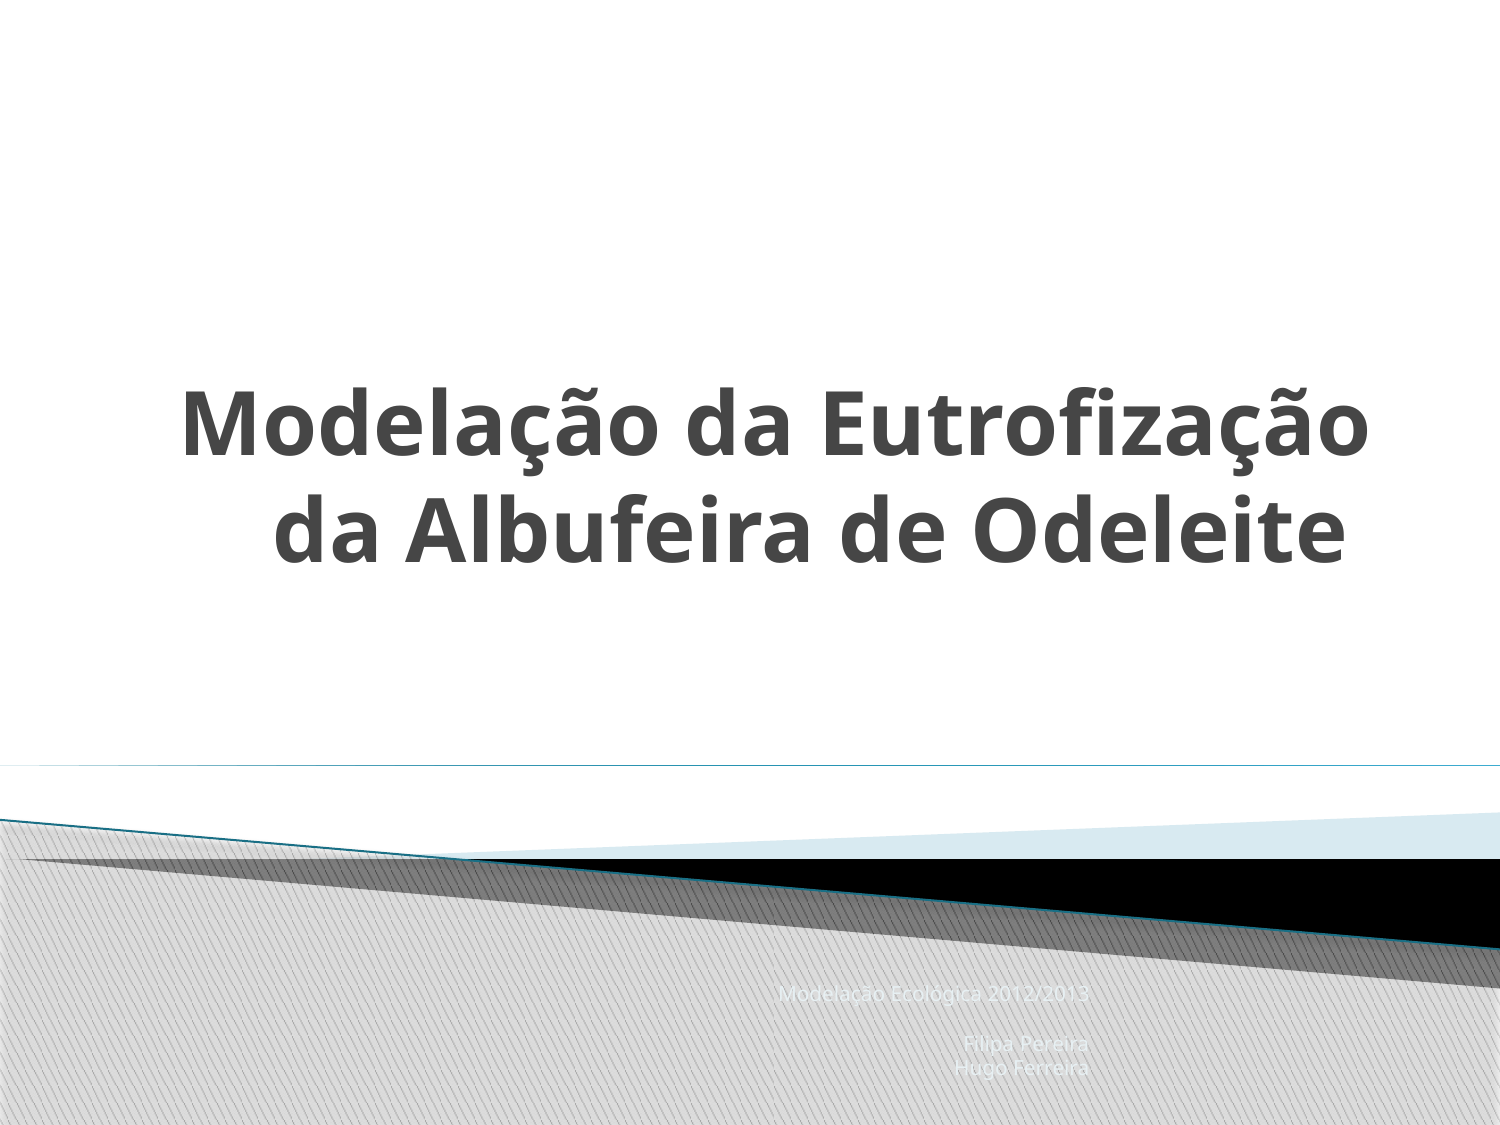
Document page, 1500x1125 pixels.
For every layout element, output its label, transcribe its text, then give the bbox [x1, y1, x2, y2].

title Modelação da Eutrofização da Albufeira de Odeleite [112, 287, 1388, 588]
footer Modelação Ecológica 2012/2013 Filipa Pereira Hugo Ferreira [667, 964, 1105, 1088]
picture [5, 859, 1500, 989]
